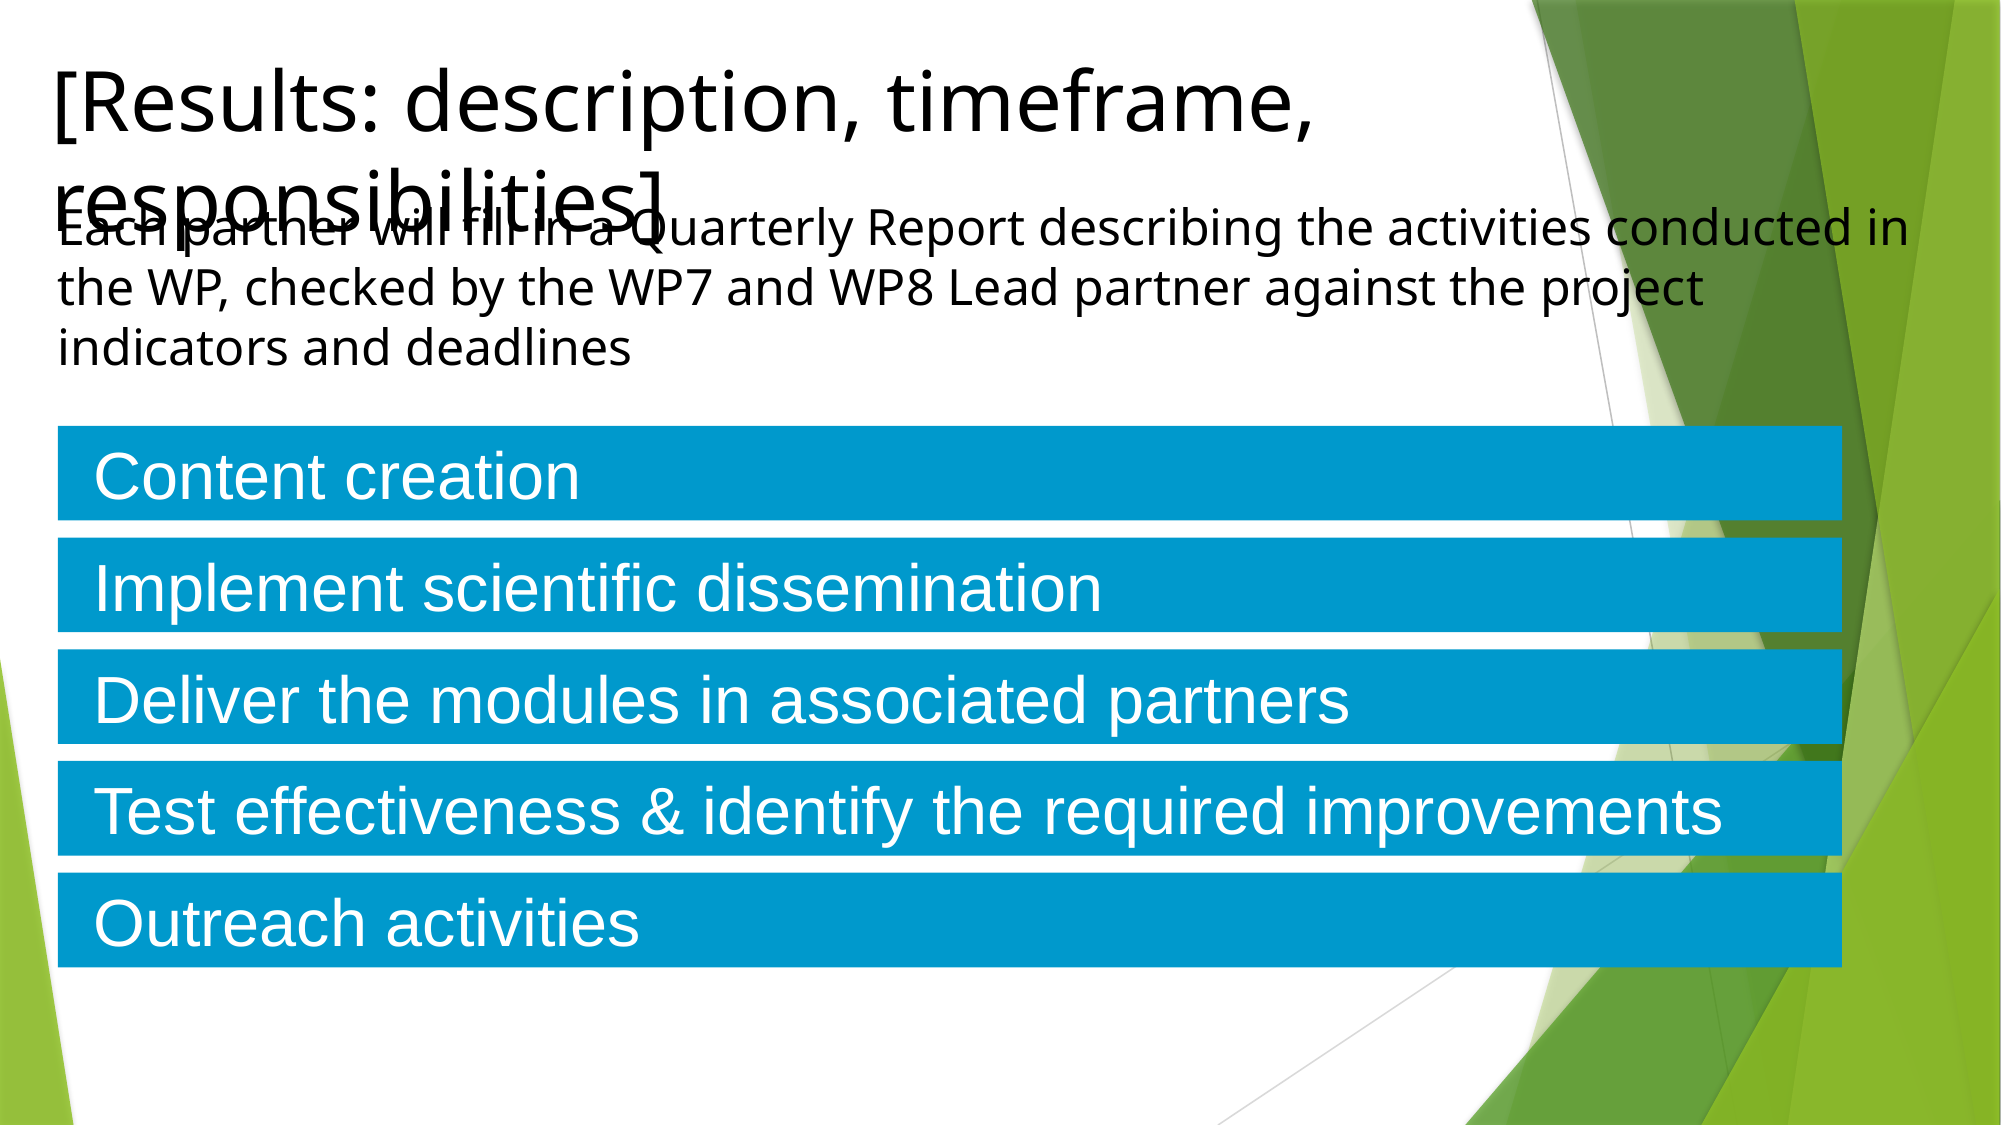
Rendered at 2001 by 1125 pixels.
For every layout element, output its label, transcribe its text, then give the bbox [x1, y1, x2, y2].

text_box Deliver the modules in associated partners [57, 649, 1843, 744]
text_box Test effectiveness & identify the required improvements [57, 760, 1842, 856]
text_box Content creation [57, 425, 1843, 521]
text_box Each partner will fill in a Quarterly Report describing the activities conducted in the WP, checked by the WP7 and WP8 Lead partner against the project indicators and deadlines [42, 188, 1931, 383]
title [Results: description, timeframe, responsibilities] [36, 40, 1966, 258]
text_box Implement scientific dissemination [57, 537, 1842, 633]
text_box Outreach activities [57, 872, 1842, 968]
